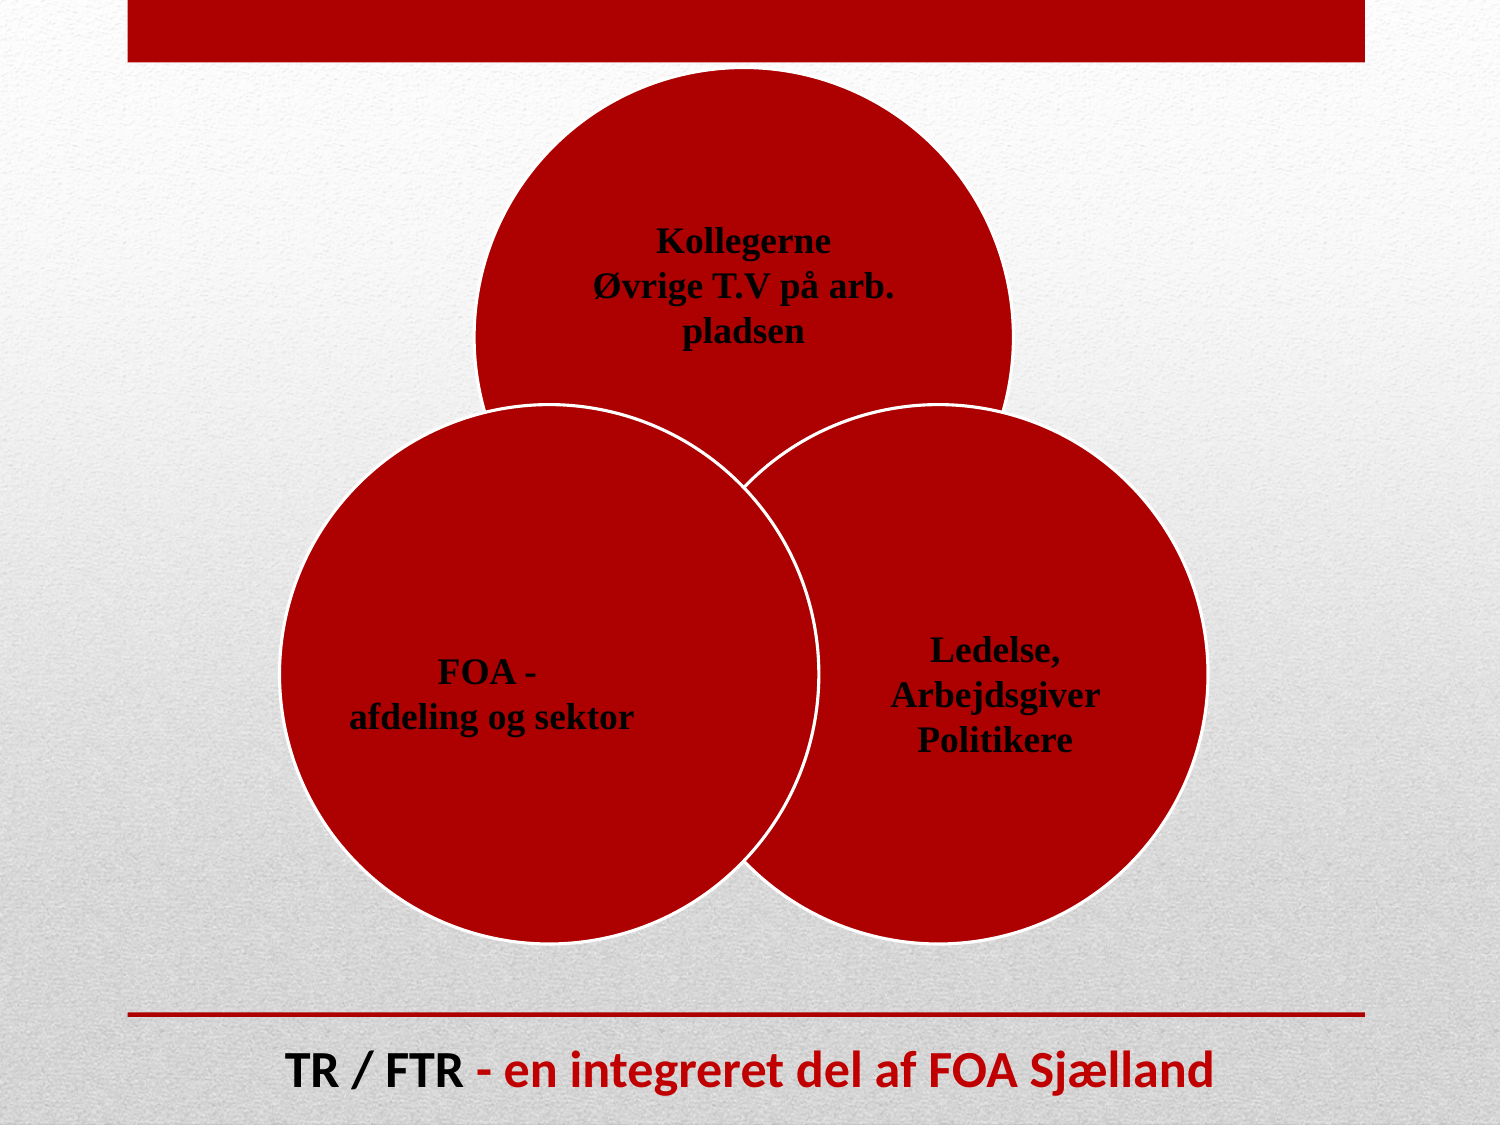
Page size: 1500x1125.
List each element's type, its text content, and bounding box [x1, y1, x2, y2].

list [124, 112, 1363, 1012]
text_box TR / FTR - en integreret del af FOA Sjælland [0, 1027, 1500, 1105]
